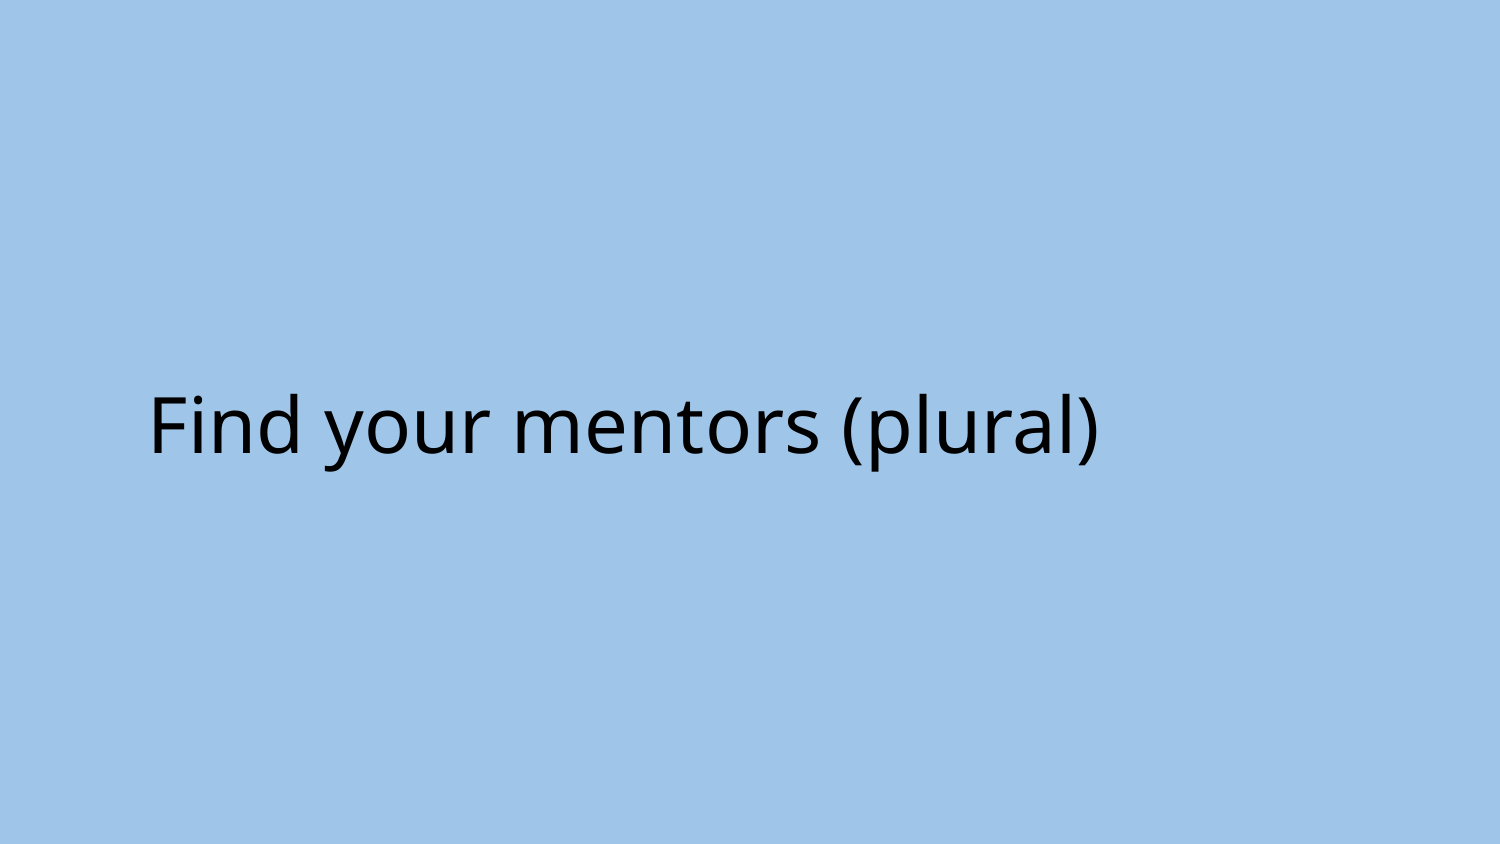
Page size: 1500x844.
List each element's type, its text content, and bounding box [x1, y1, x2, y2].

title Find your mentors (plural) [132, 352, 1121, 491]
